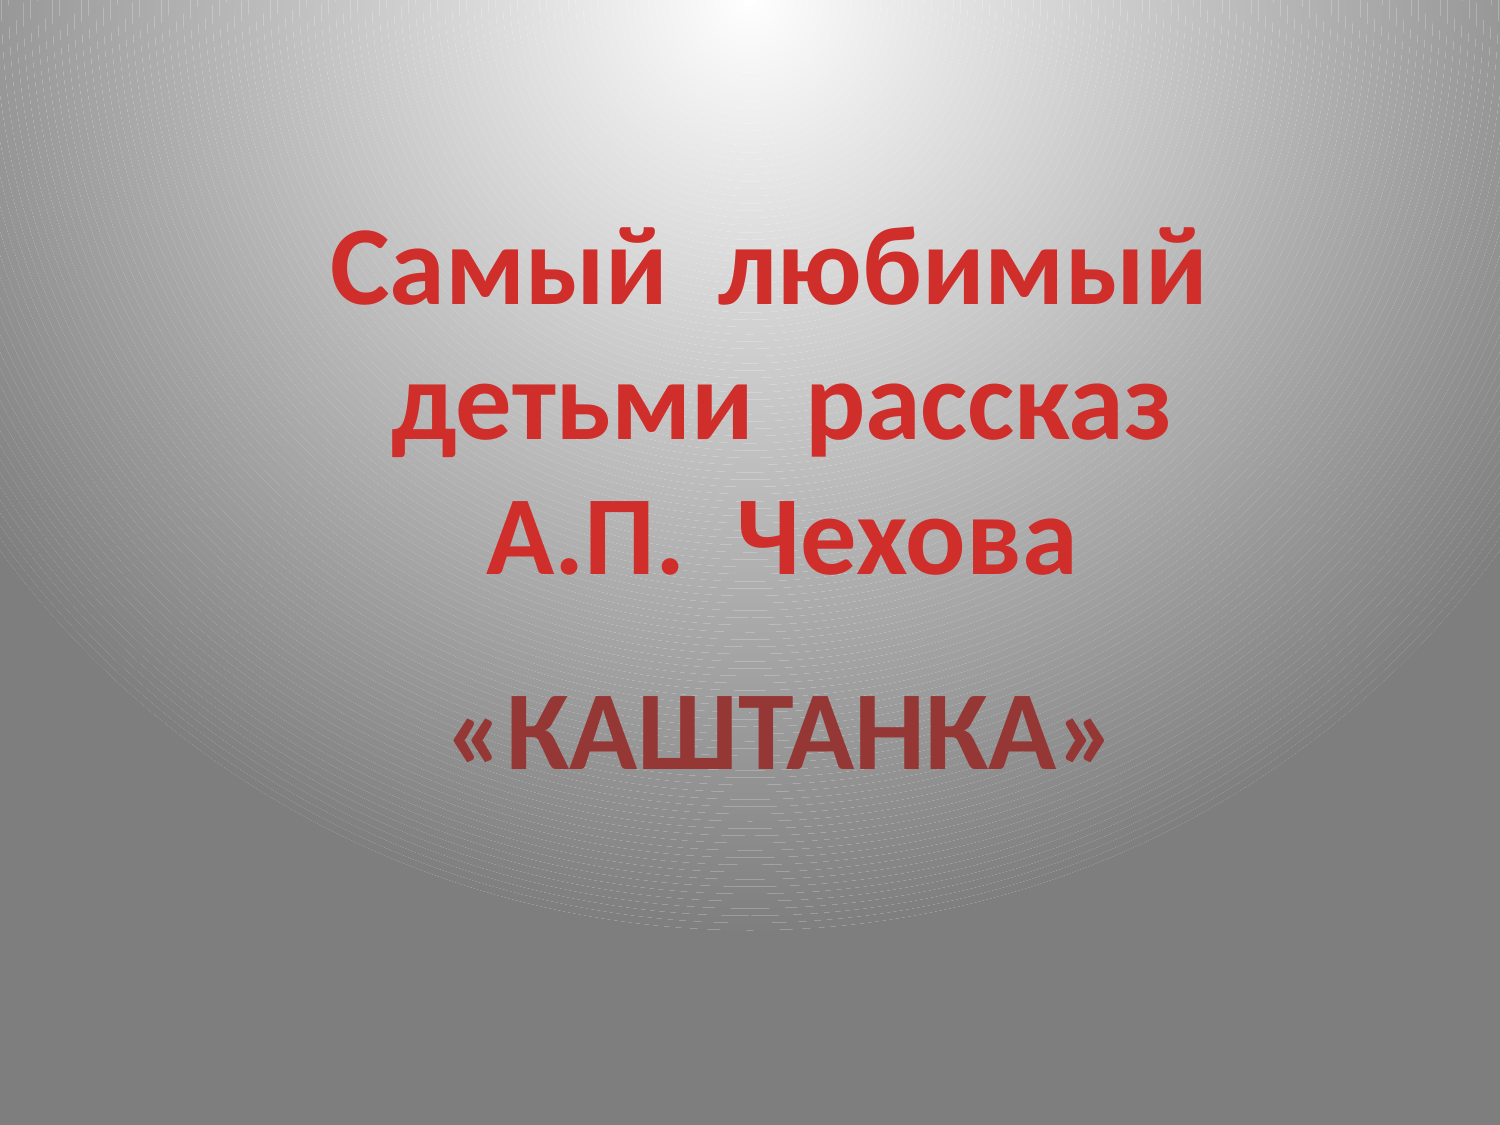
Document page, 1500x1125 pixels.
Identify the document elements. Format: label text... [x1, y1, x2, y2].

text_box Самый любимый детьми рассказ А.П. Чехова «КАШТАНКА» [315, 184, 1249, 800]
